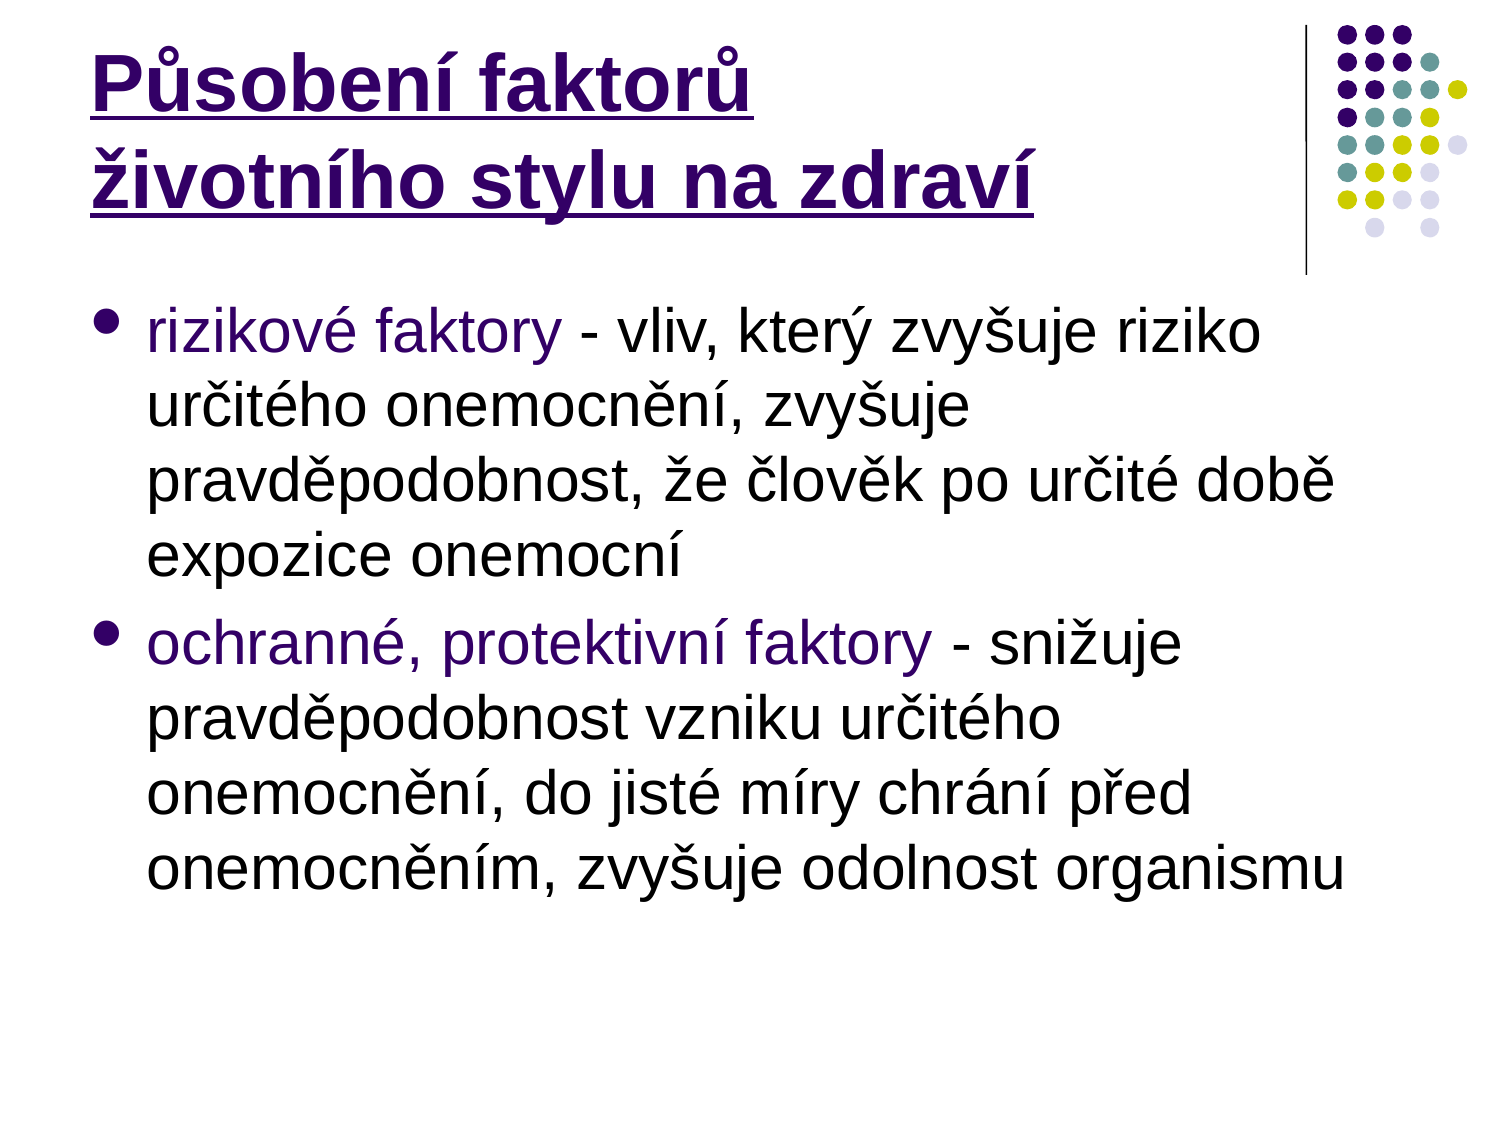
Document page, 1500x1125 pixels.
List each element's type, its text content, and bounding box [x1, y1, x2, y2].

title Působení faktorů životního stylu na zdraví [75, 20, 1313, 233]
list rizikové faktory - vliv, který zvyšuje riziko určitého onemocnění, zvyšuje pravděpodobnost, že člověk po určité době expozice onemocní ochranné, protektivní faktory - snižuje pravděpodobnost vzniku určitého onemocnění, do jisté míry chrání před onemocněním, zvyšuje odolnost organismu [75, 282, 1425, 1006]
